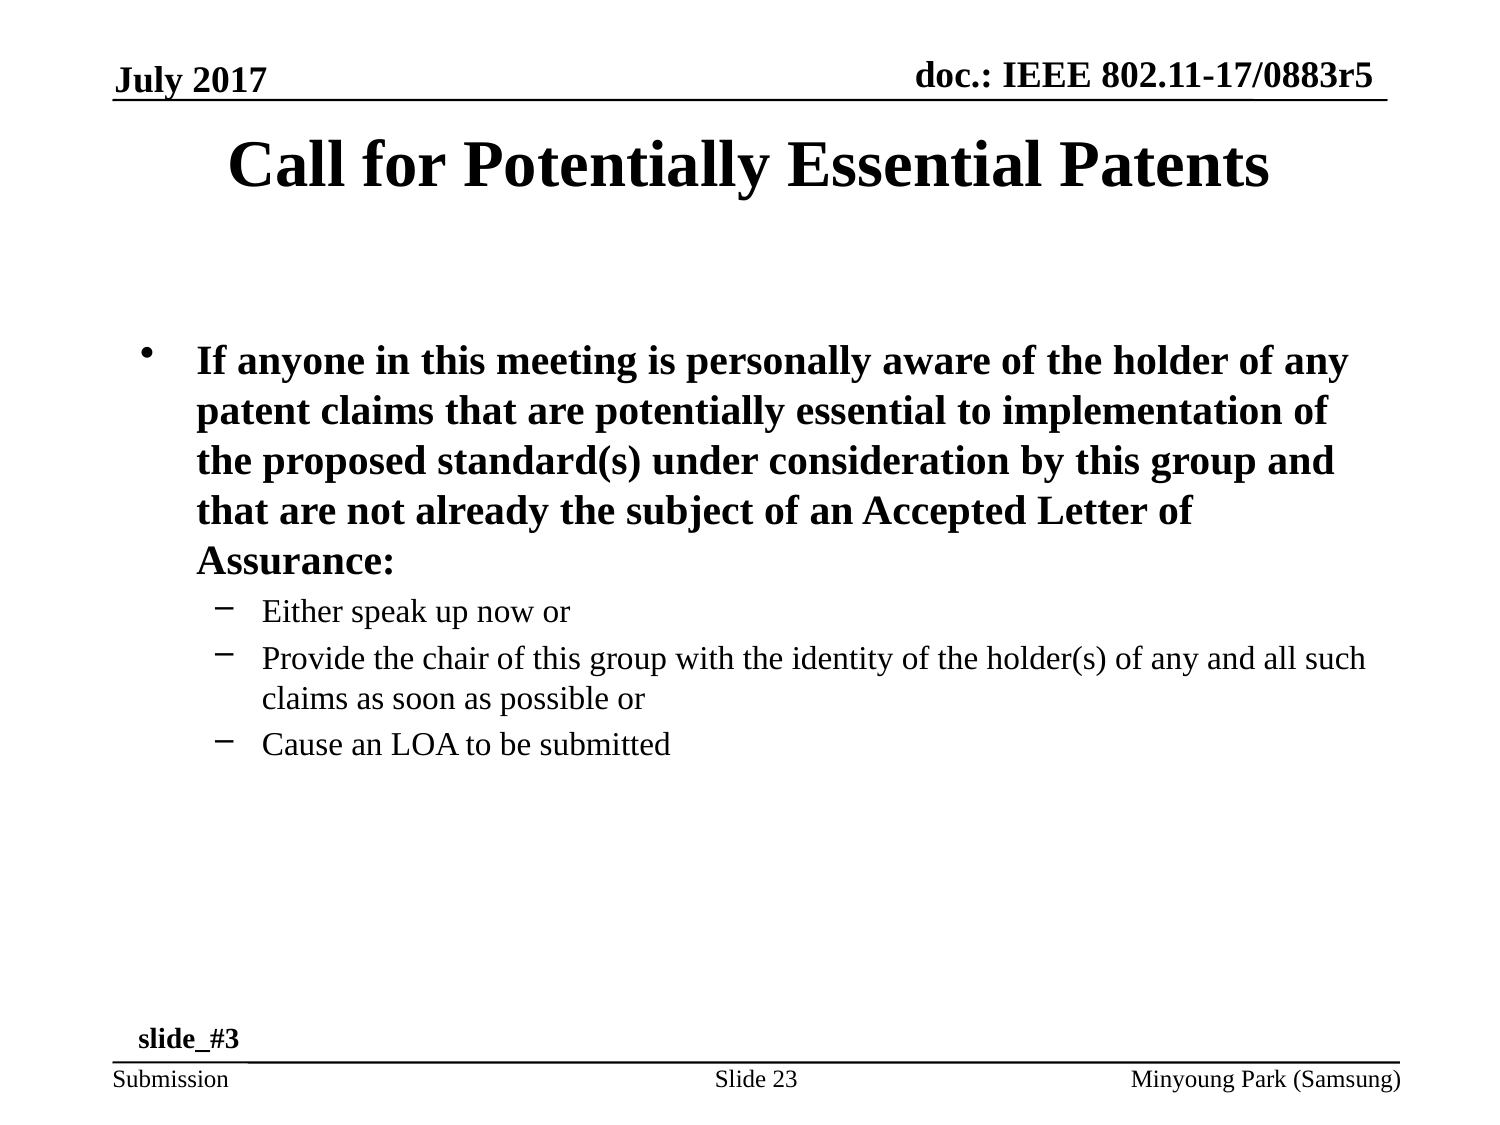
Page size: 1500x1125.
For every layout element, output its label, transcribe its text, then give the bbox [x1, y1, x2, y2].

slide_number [114, 54, 374, 101]
footer Minyoung Park (Samsung) [949, 1061, 1402, 1093]
text_box slide_#3 [123, 1012, 255, 1063]
text_box If anyone in this meeting is personally aware of the holder of any patent claims that are potentially essential to implementation of the proposed standard(s) under consideration by this group and that are not already the subject of an Accepted Letter of Assurance: Either speak up now or Provide the chair of this group with the identity of the holder(s) of any and all such claims as soon as possible or Cause an LOA to be submitted [124, 324, 1400, 1000]
slide_number Slide 23 [712, 1061, 800, 1093]
text_box Call for Potentially Essential Patents [112, 112, 1388, 288]
